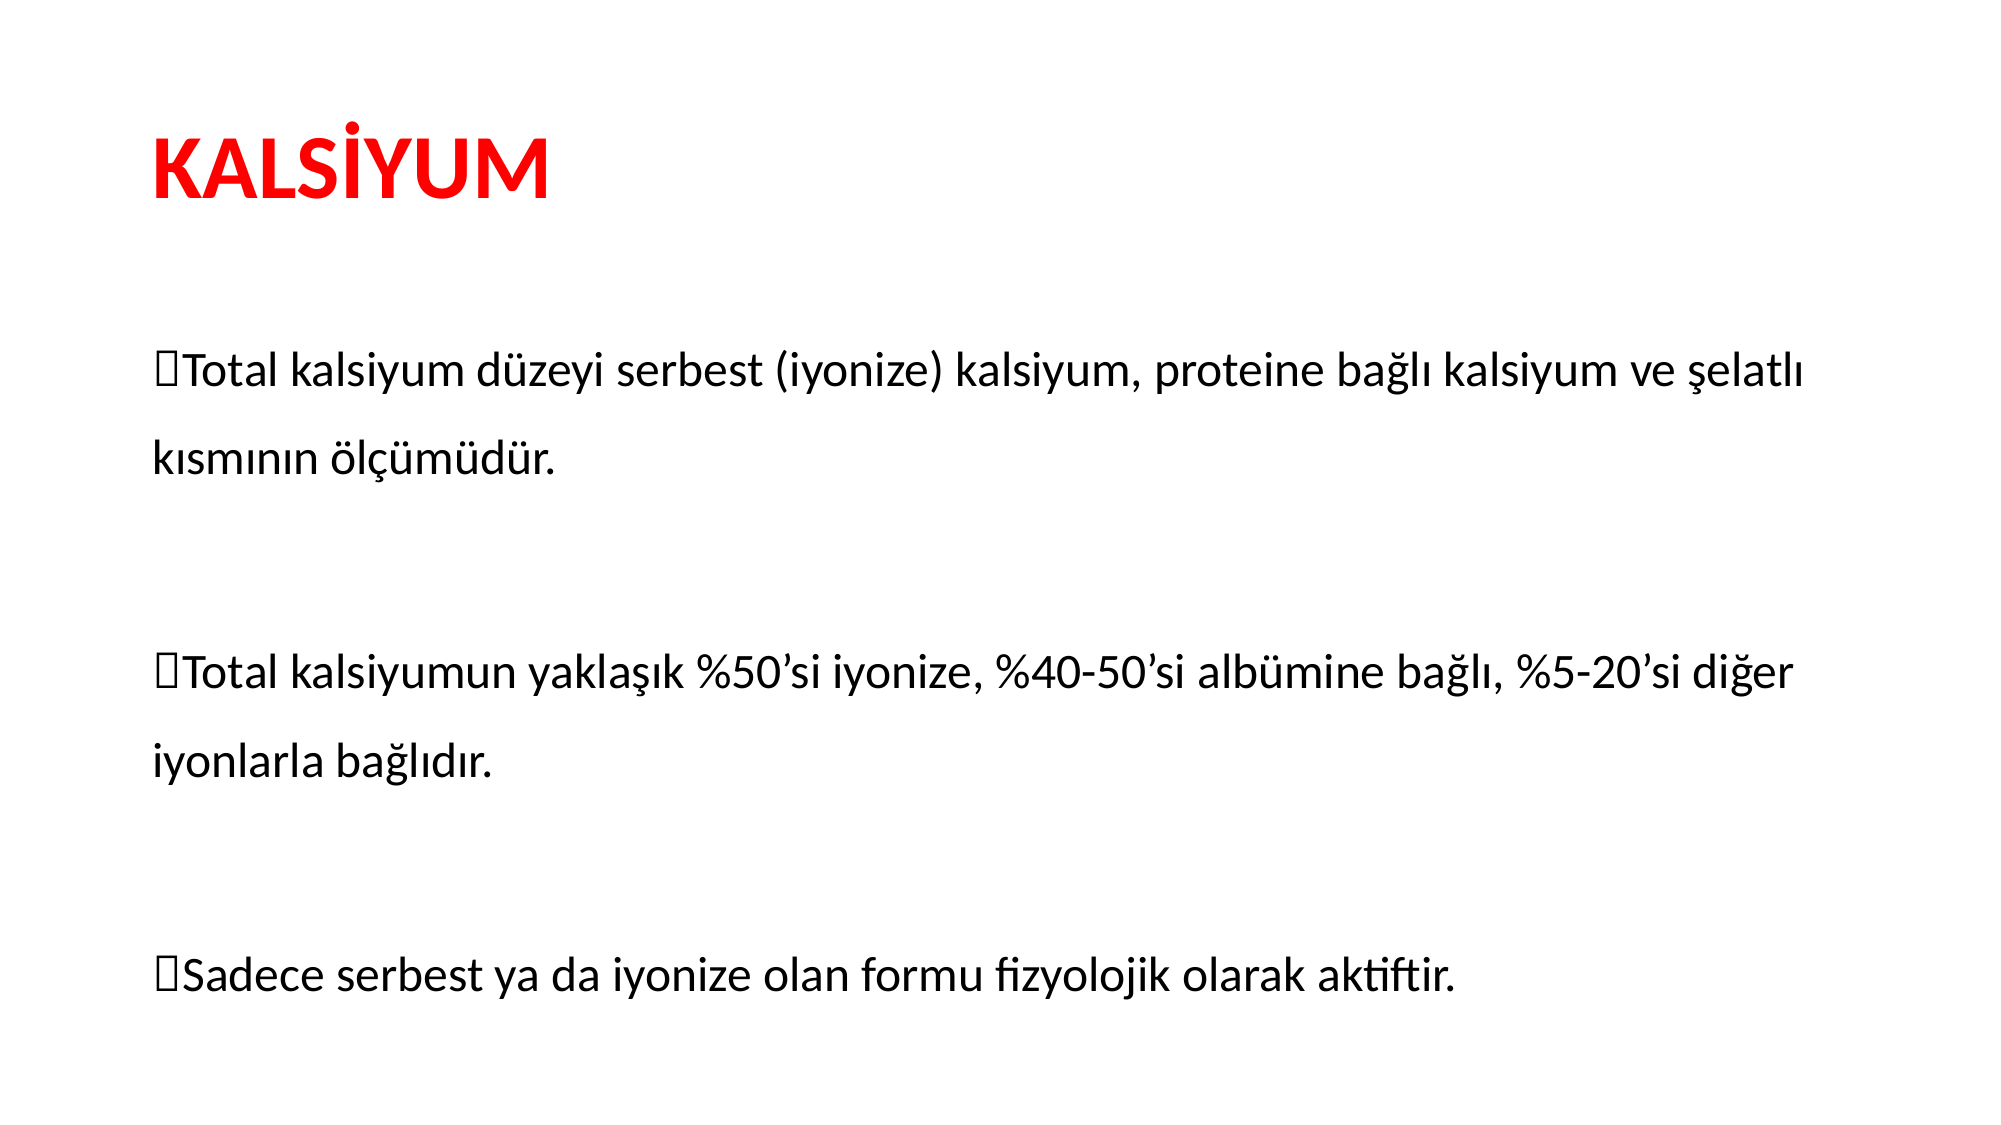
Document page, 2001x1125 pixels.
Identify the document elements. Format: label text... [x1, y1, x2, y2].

list Total kalsiyum düzeyi serbest (iyonize) kalsiyum, proteine bağlı kalsiyum ve şelatlı kısmının ölçümüdür. Total kalsiyumun yaklaşık %50’si iyonize, %40-50’si albümine bağlı, %5-20’si diğer iyonlarla bağlıdır. Sadece serbest ya da iyonize olan formu fizyolojik olarak aktiftir. [137, 299, 1863, 1014]
title KALSİYUM [137, 59, 1863, 278]
